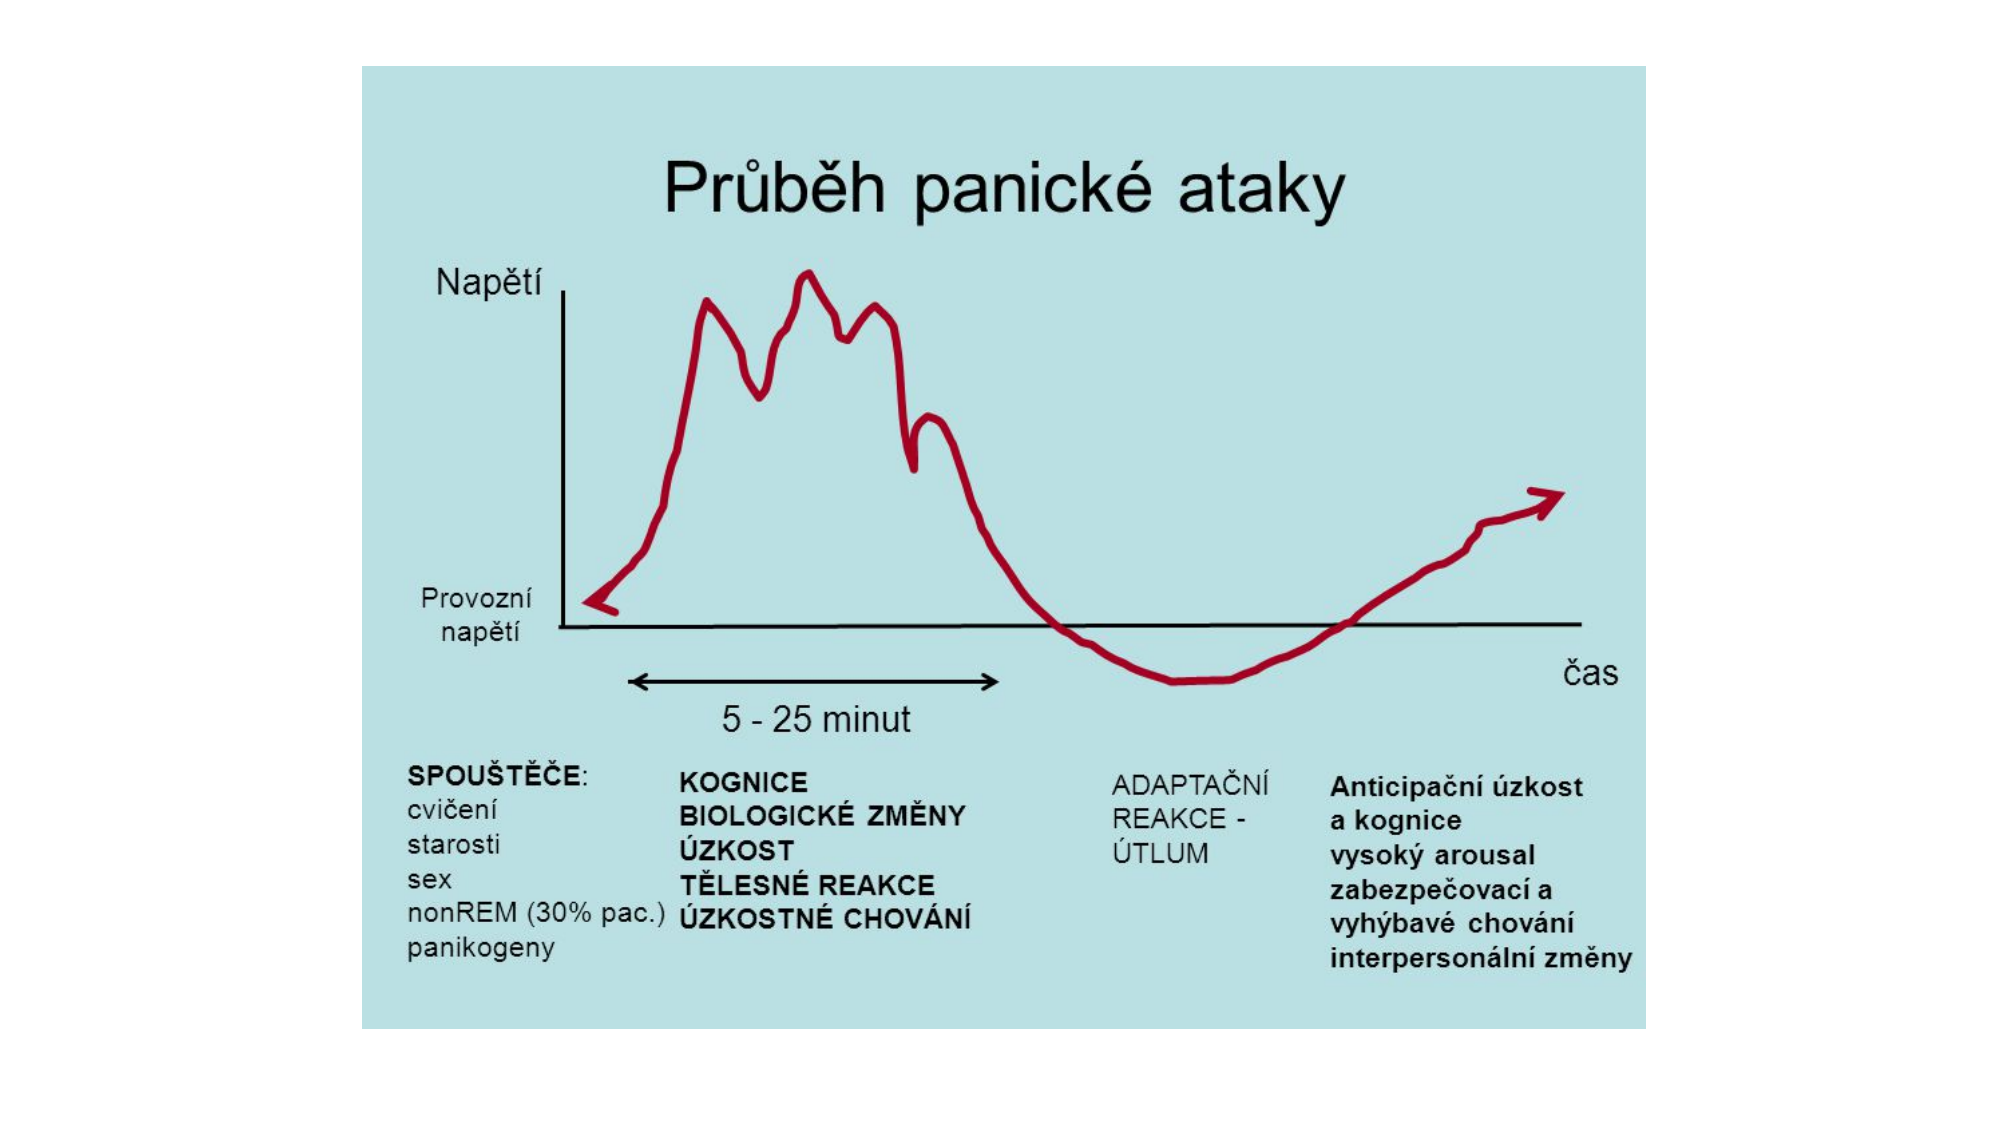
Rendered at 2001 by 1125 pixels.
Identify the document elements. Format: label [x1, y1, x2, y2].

picture [361, 66, 1646, 1030]
